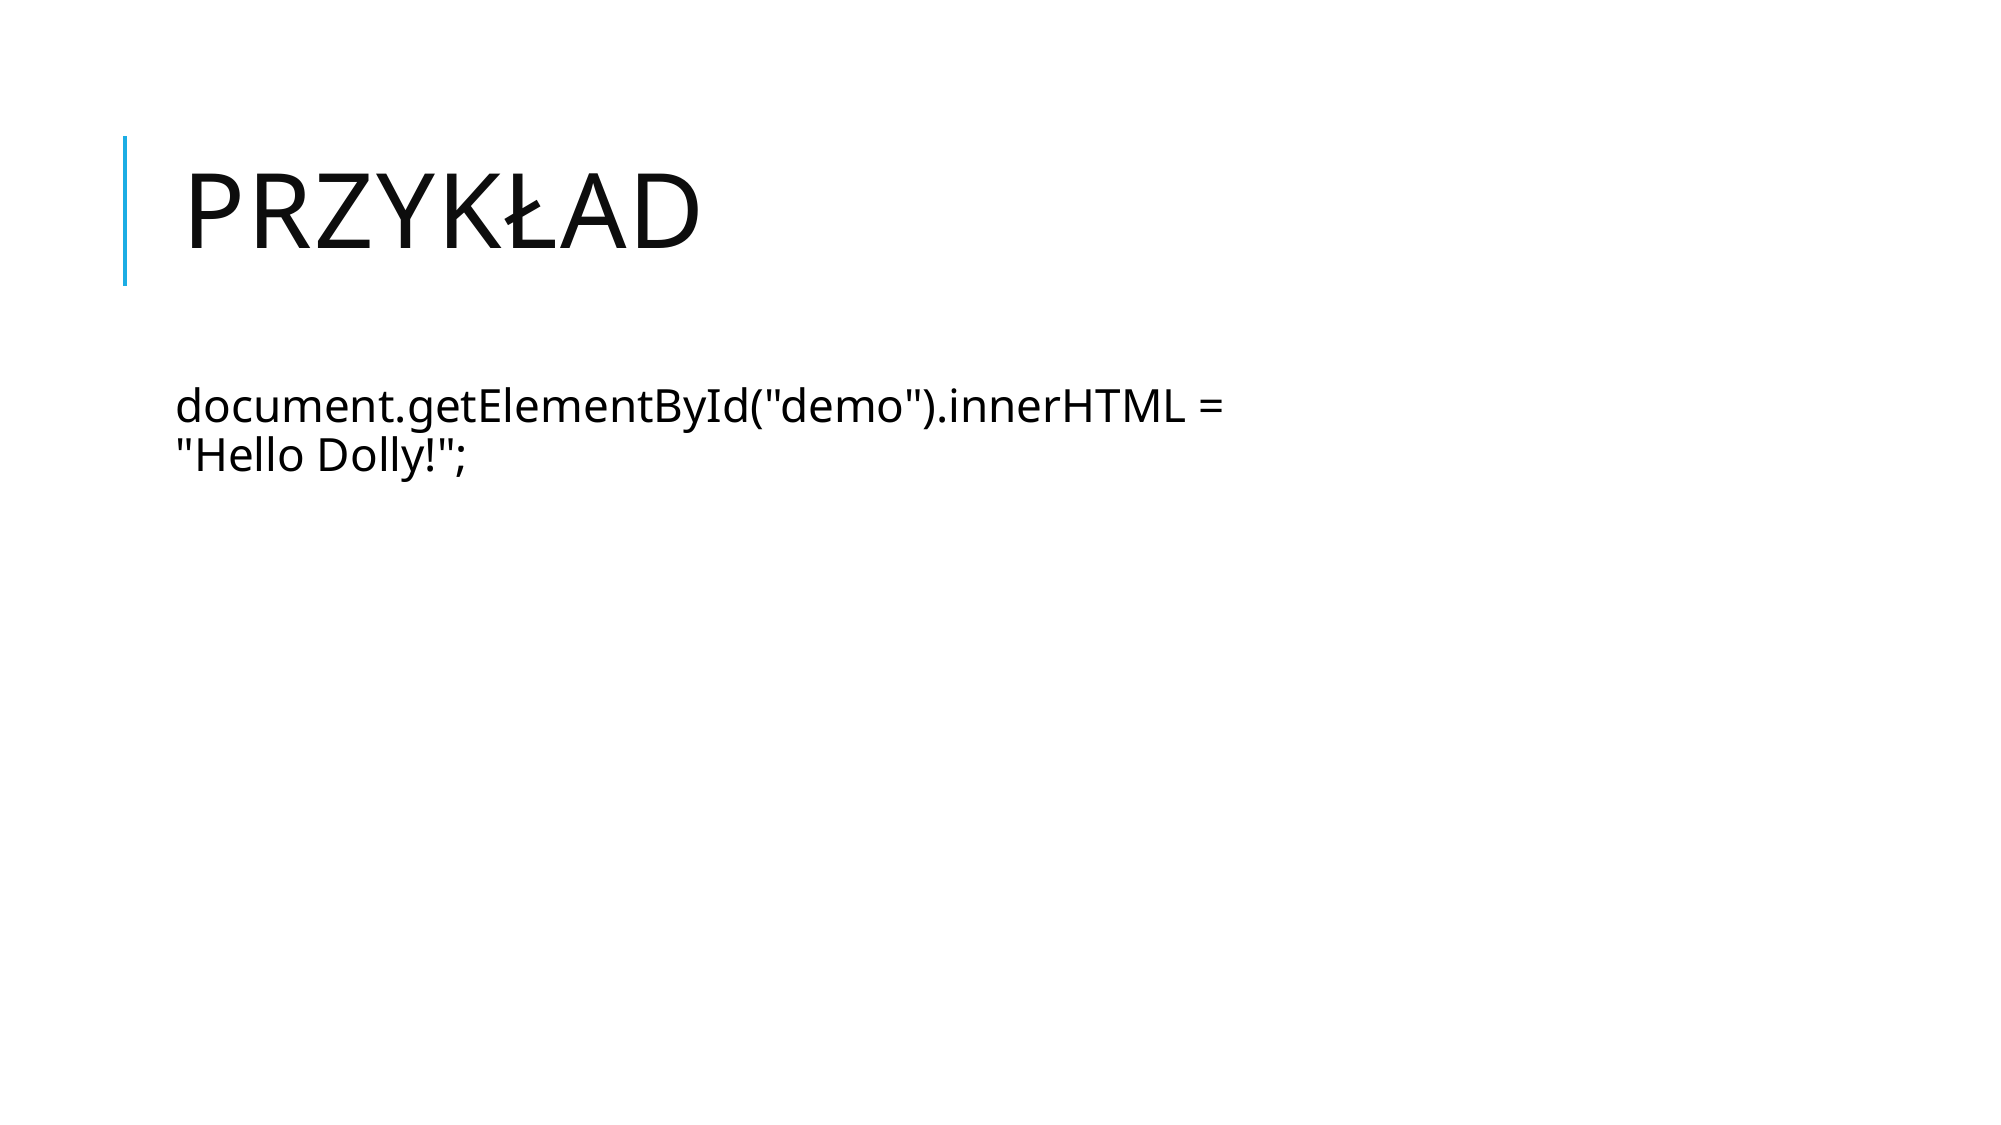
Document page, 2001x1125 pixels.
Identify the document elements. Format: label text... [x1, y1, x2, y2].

title Przykład [168, 96, 1763, 342]
list document.getElementById("demo").innerHTML = "Hello Dolly!"; [168, 375, 1763, 1035]
